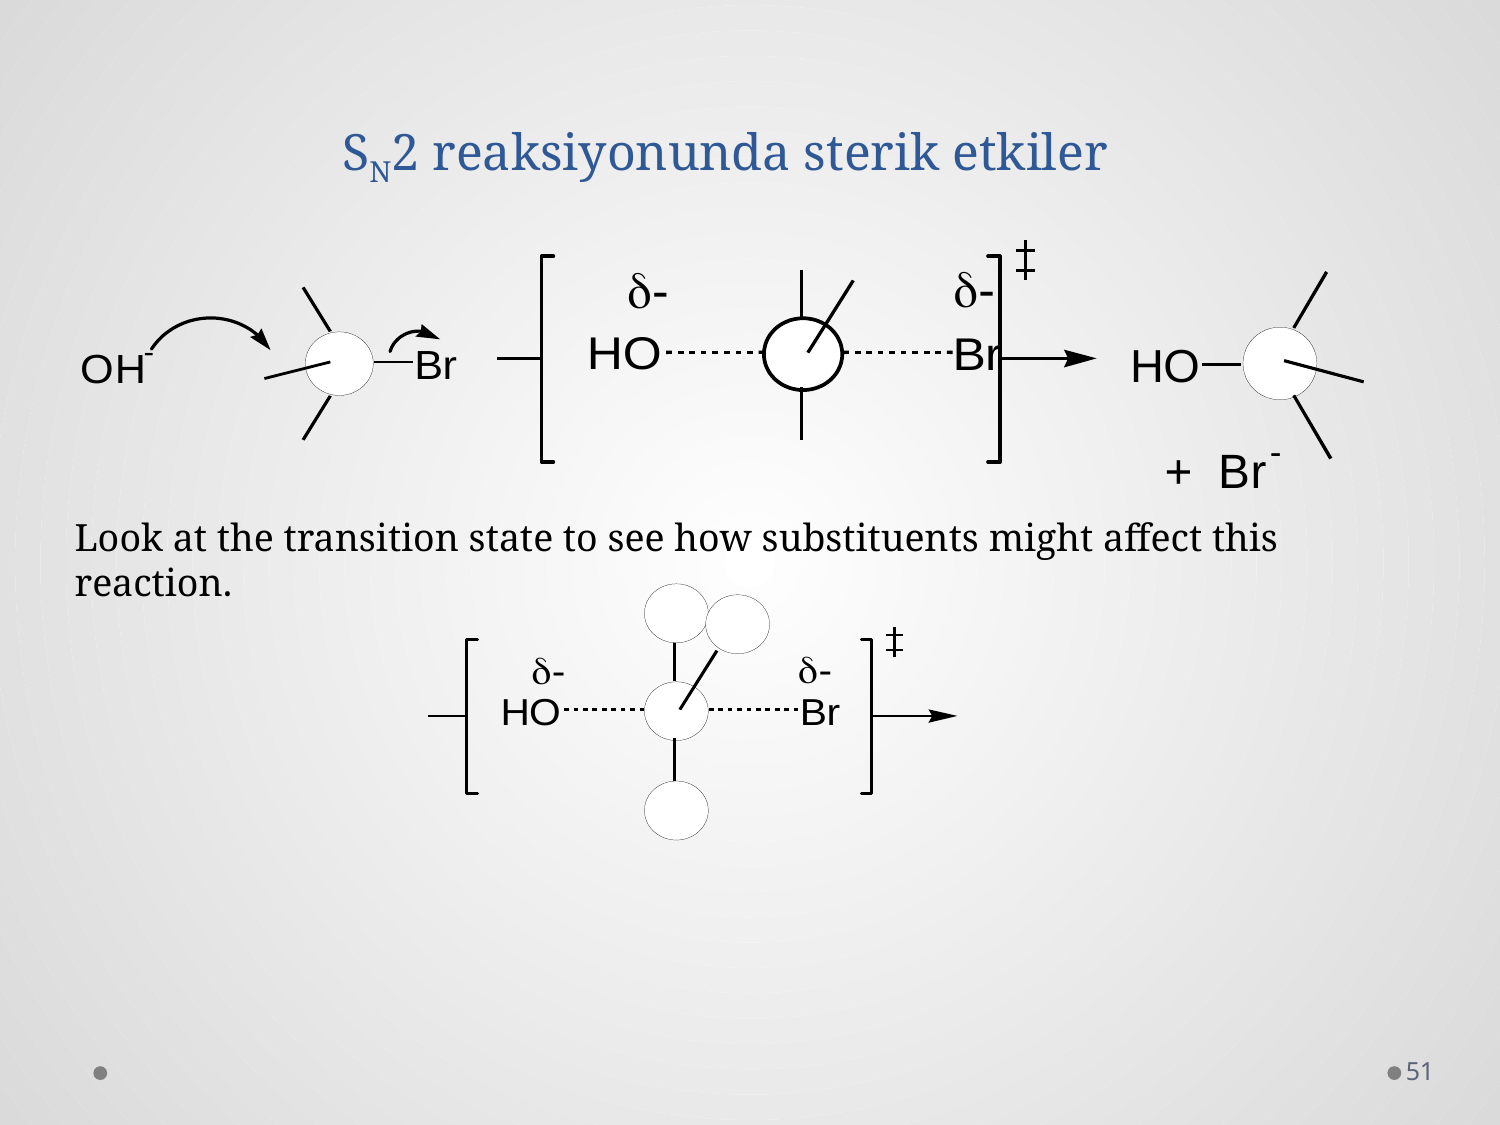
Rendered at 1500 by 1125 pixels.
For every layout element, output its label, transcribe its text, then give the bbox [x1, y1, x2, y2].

picture [76, 278, 463, 451]
slide_number 51 [1401, 1042, 1494, 1103]
text_box Look at the transition state to see how substituents might affect this reaction. [59, 506, 1438, 612]
picture [1129, 260, 1377, 495]
picture [487, 224, 1105, 472]
title SN2 reaksiyonunda sterik etkiler [324, 96, 1126, 197]
picture [418, 579, 967, 848]
